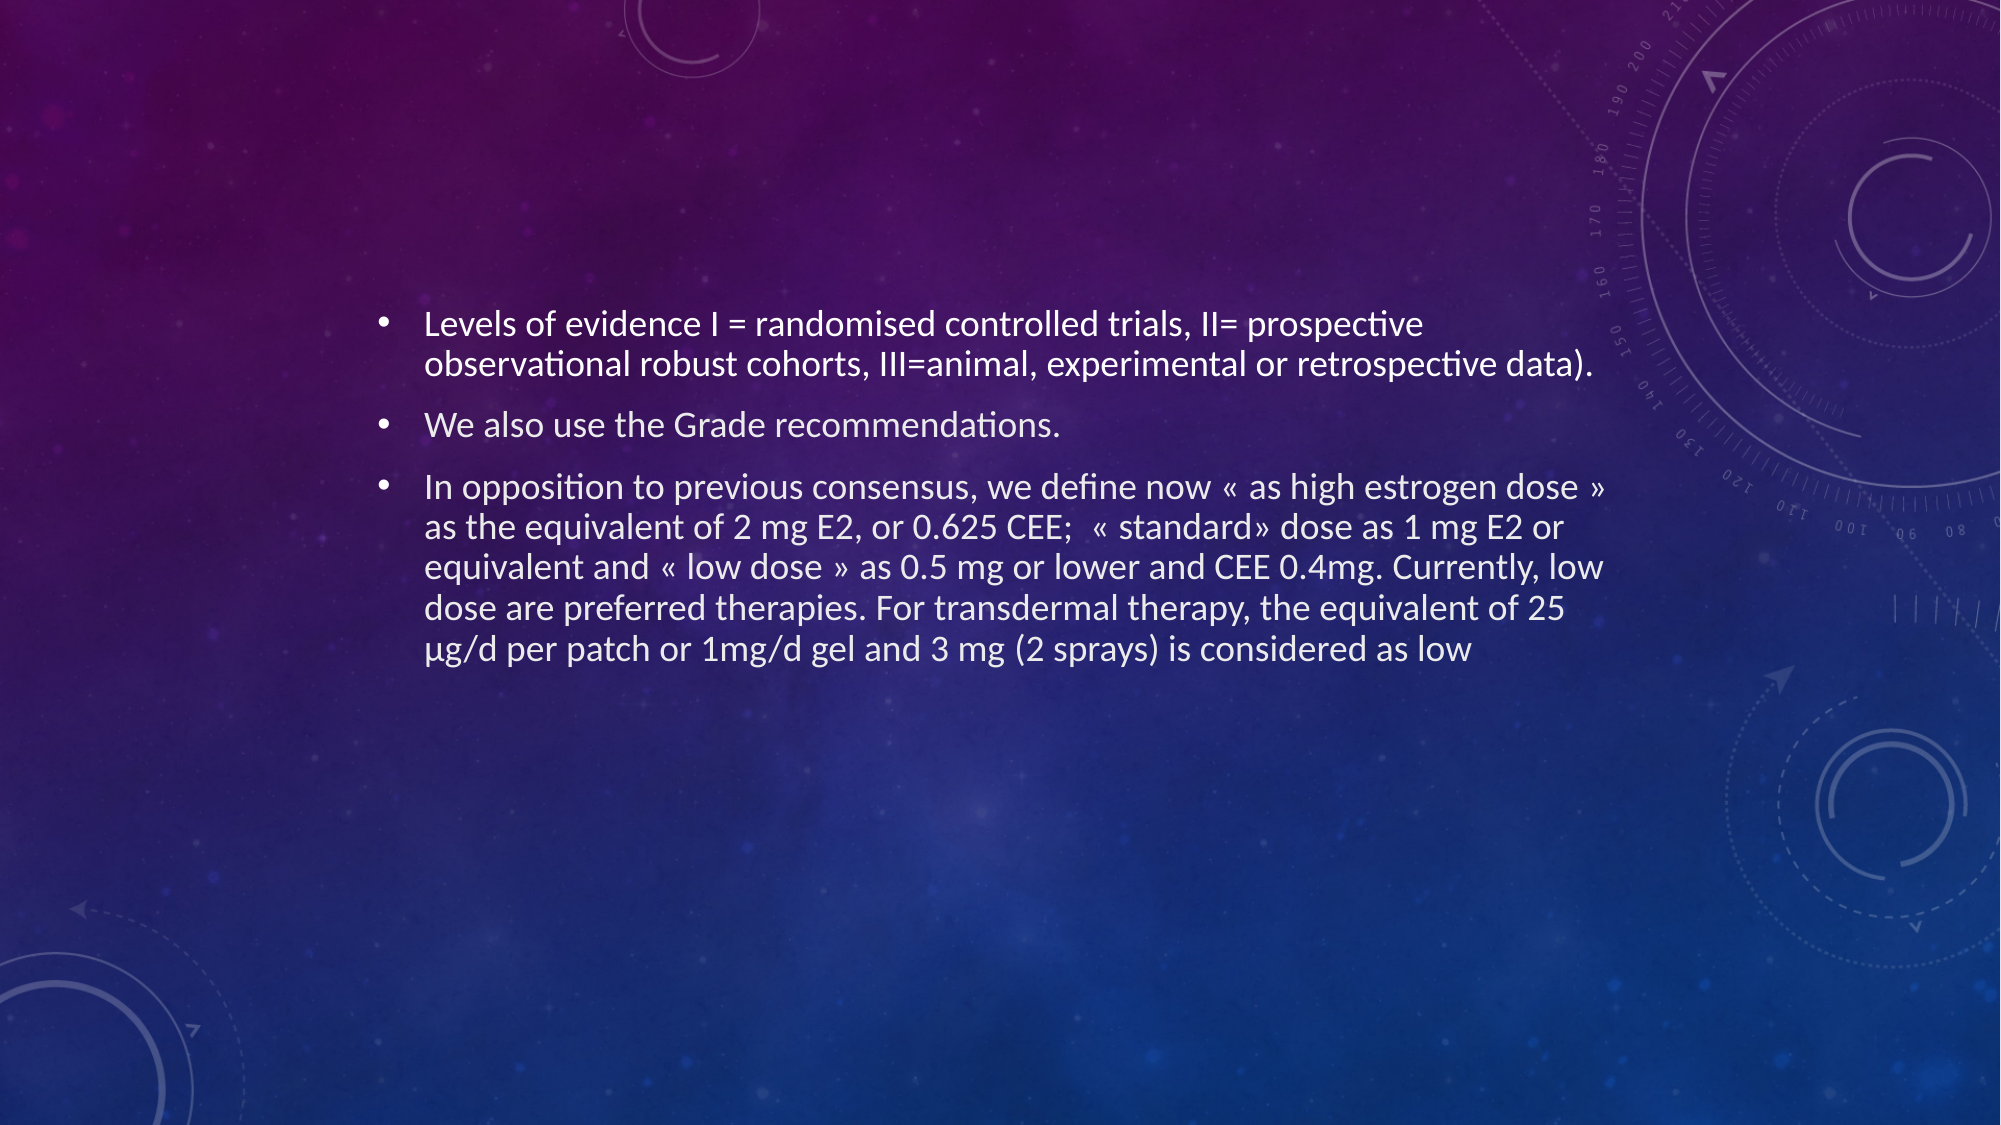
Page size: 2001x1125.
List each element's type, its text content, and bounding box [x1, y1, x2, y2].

list Levels of evidence I = randomised controlled trials, II= prospective observational robust cohorts, III=animal, experimental or retrospective data). We also use the Grade recommendations. In opposition to previous consensus, we define now « as high estrogen dose » as the equivalent of 2 mg E2, or 0.625 CEE; « standard» dose as 1 mg E2 or equivalent and « low dose » as 0.5 mg or lower and CEE 0.4mg. Currently, low dose are preferred therapies. For transdermal therapy, the equivalent of 25 µg/d per patch or 1mg/d gel and 3 mg (2 sprays) is considered as low [362, 148, 1638, 824]
picture [0, 0, 2001, 1125]
